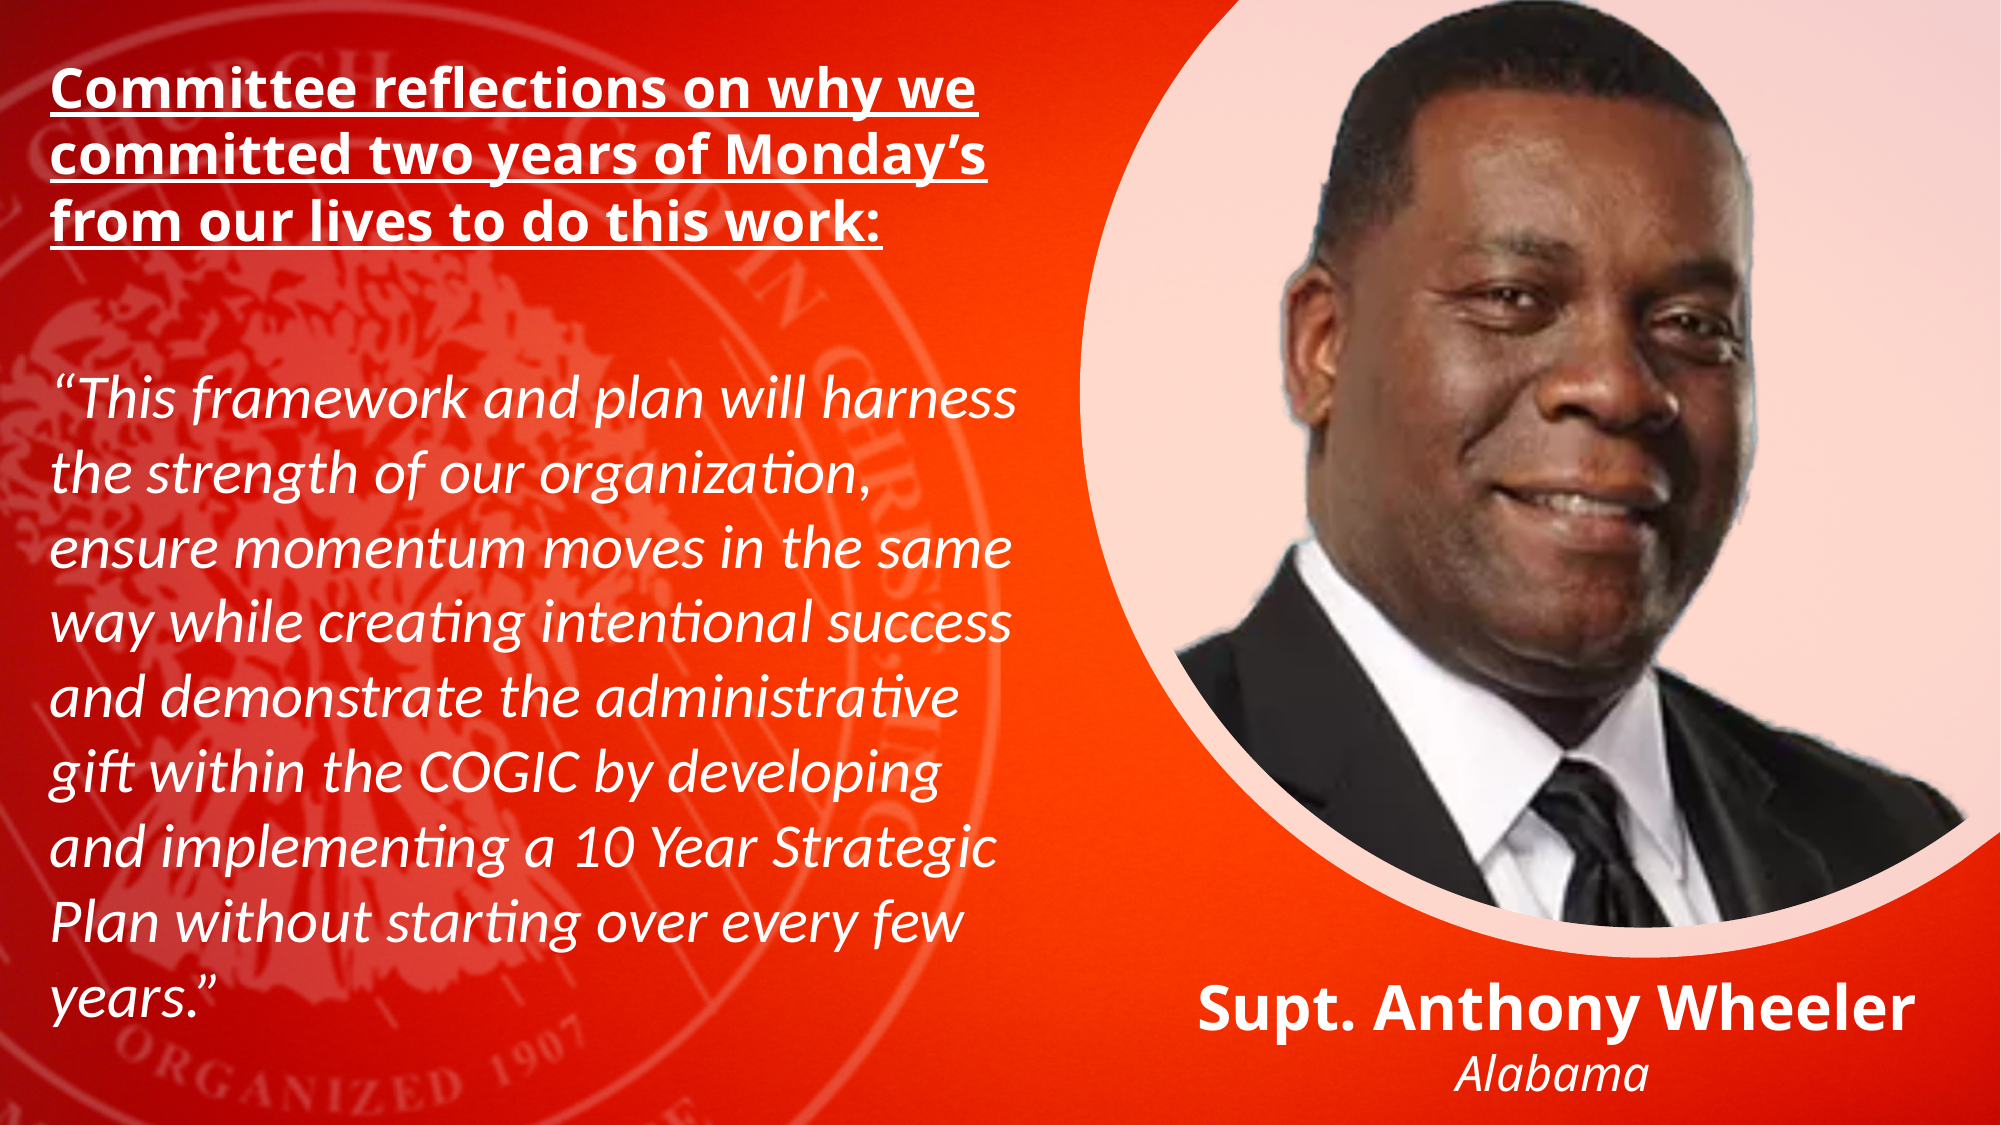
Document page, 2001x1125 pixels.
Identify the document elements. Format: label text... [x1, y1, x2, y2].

picture [0, 0, 2001, 1125]
text_box [1078, 215, 1107, 570]
text_box Committee reflections on why we committed two years of Monday’s from our lives to do this work: [35, 45, 1036, 261]
text_box Supt. Anthony Wheeler Alabama [1174, 960, 1933, 1109]
text_box “This framework and plan will harness the strength of our organization, ensure momentum moves in the same way while creating intentional success and demonstrate the administrative gift within the COGIC by developing and implementing a 10 Year Strategic Plan without starting over every few years.” [35, 348, 1036, 1038]
text_box [1460, 928, 1830, 959]
